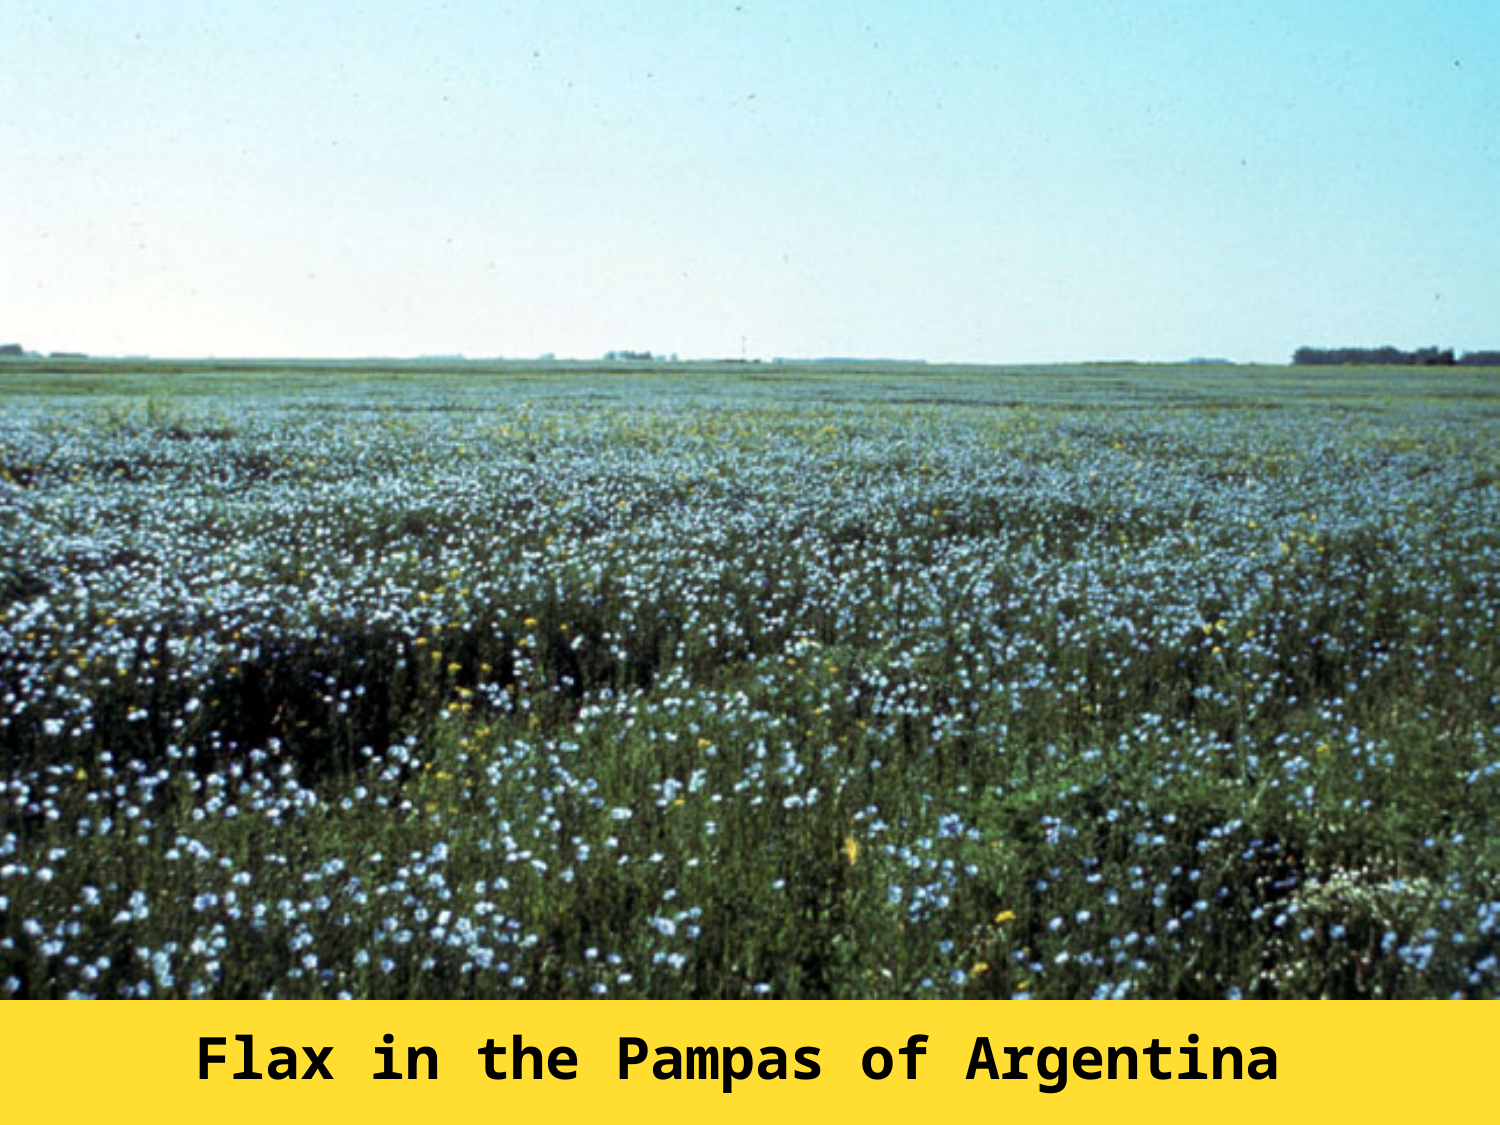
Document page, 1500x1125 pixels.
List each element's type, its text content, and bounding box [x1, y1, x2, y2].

text_box Flax in the Pampas of Argentina [99, 1012, 1375, 1100]
picture [0, 0, 1500, 1001]
